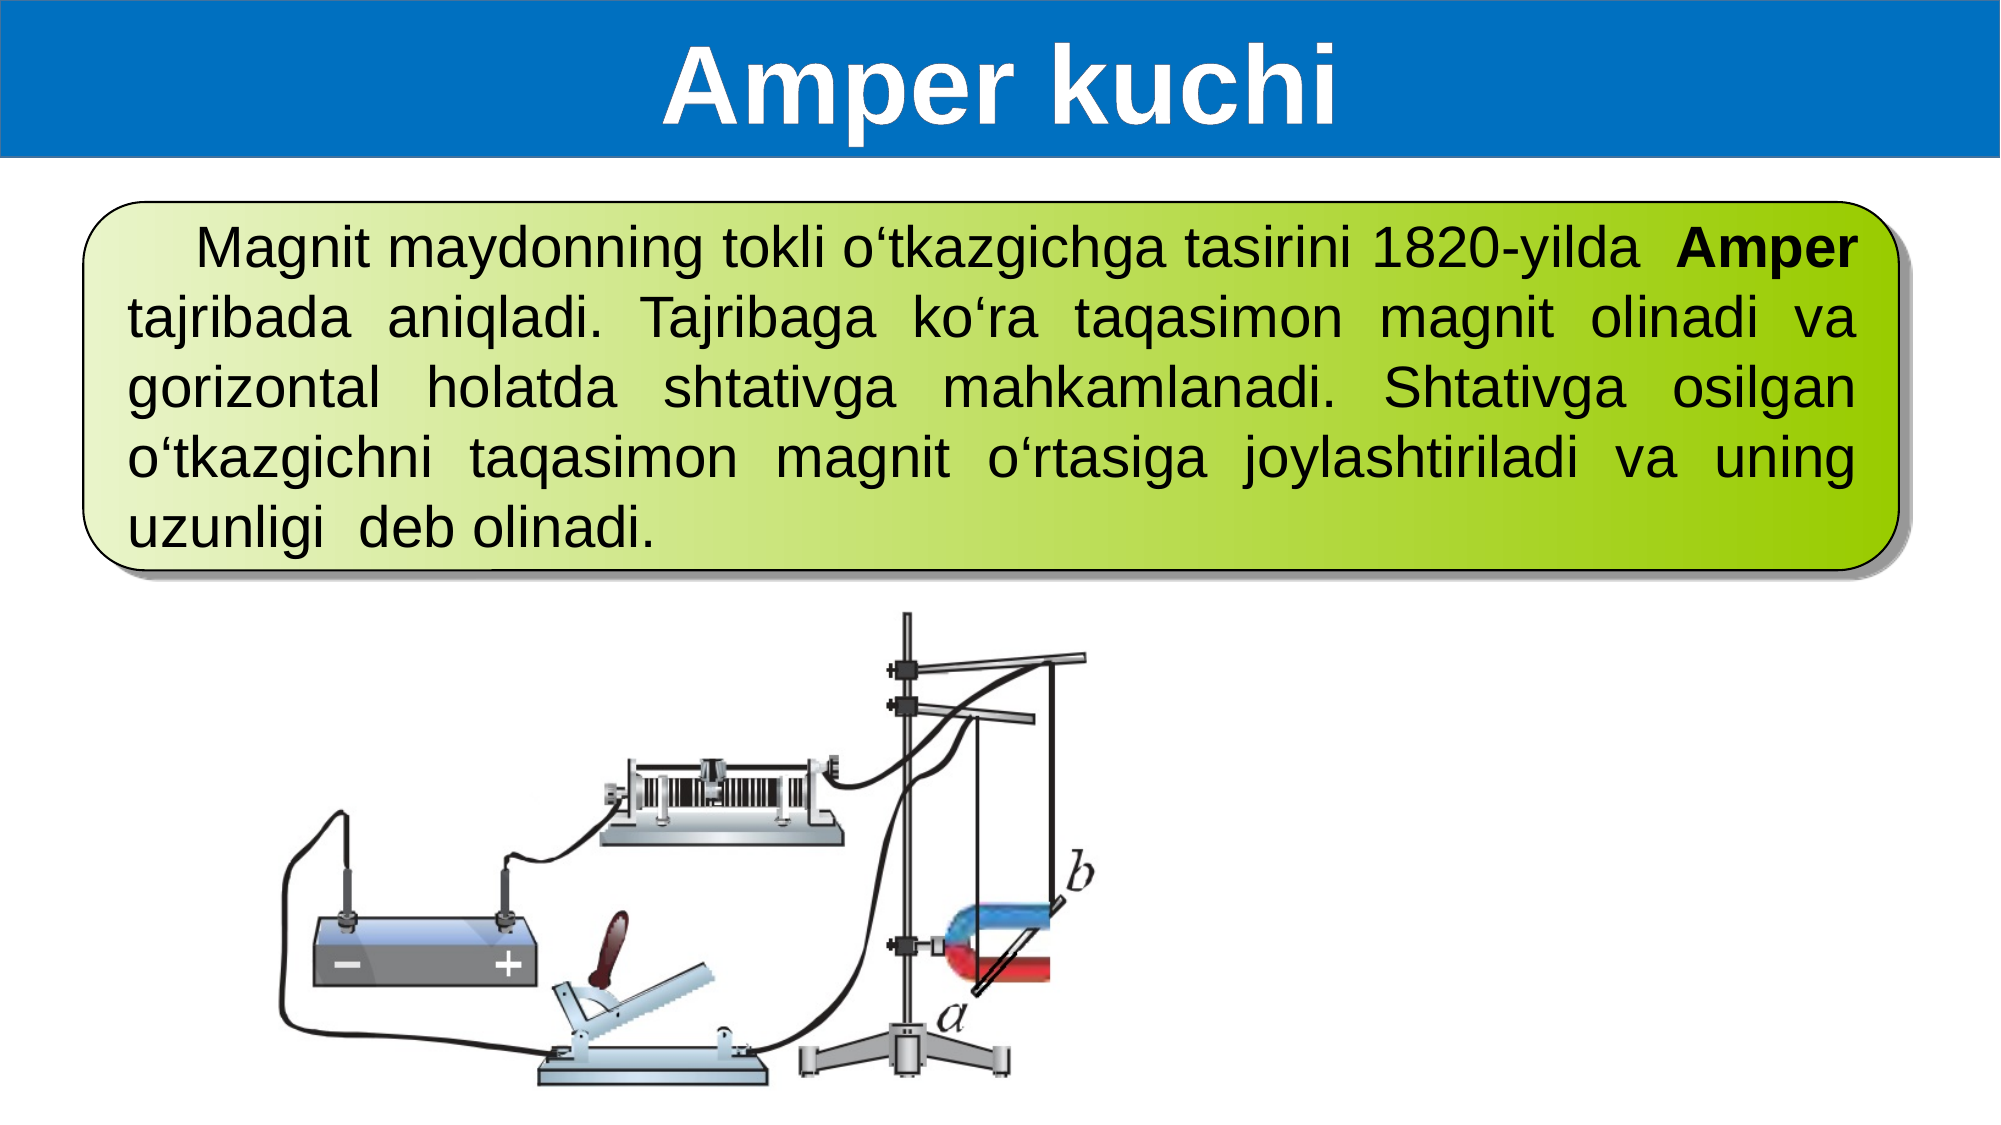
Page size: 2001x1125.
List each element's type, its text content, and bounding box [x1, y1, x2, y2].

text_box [83, 201, 1899, 571]
picture [259, 601, 1121, 1096]
text_box Amper kuchi [0, 0, 2000, 158]
